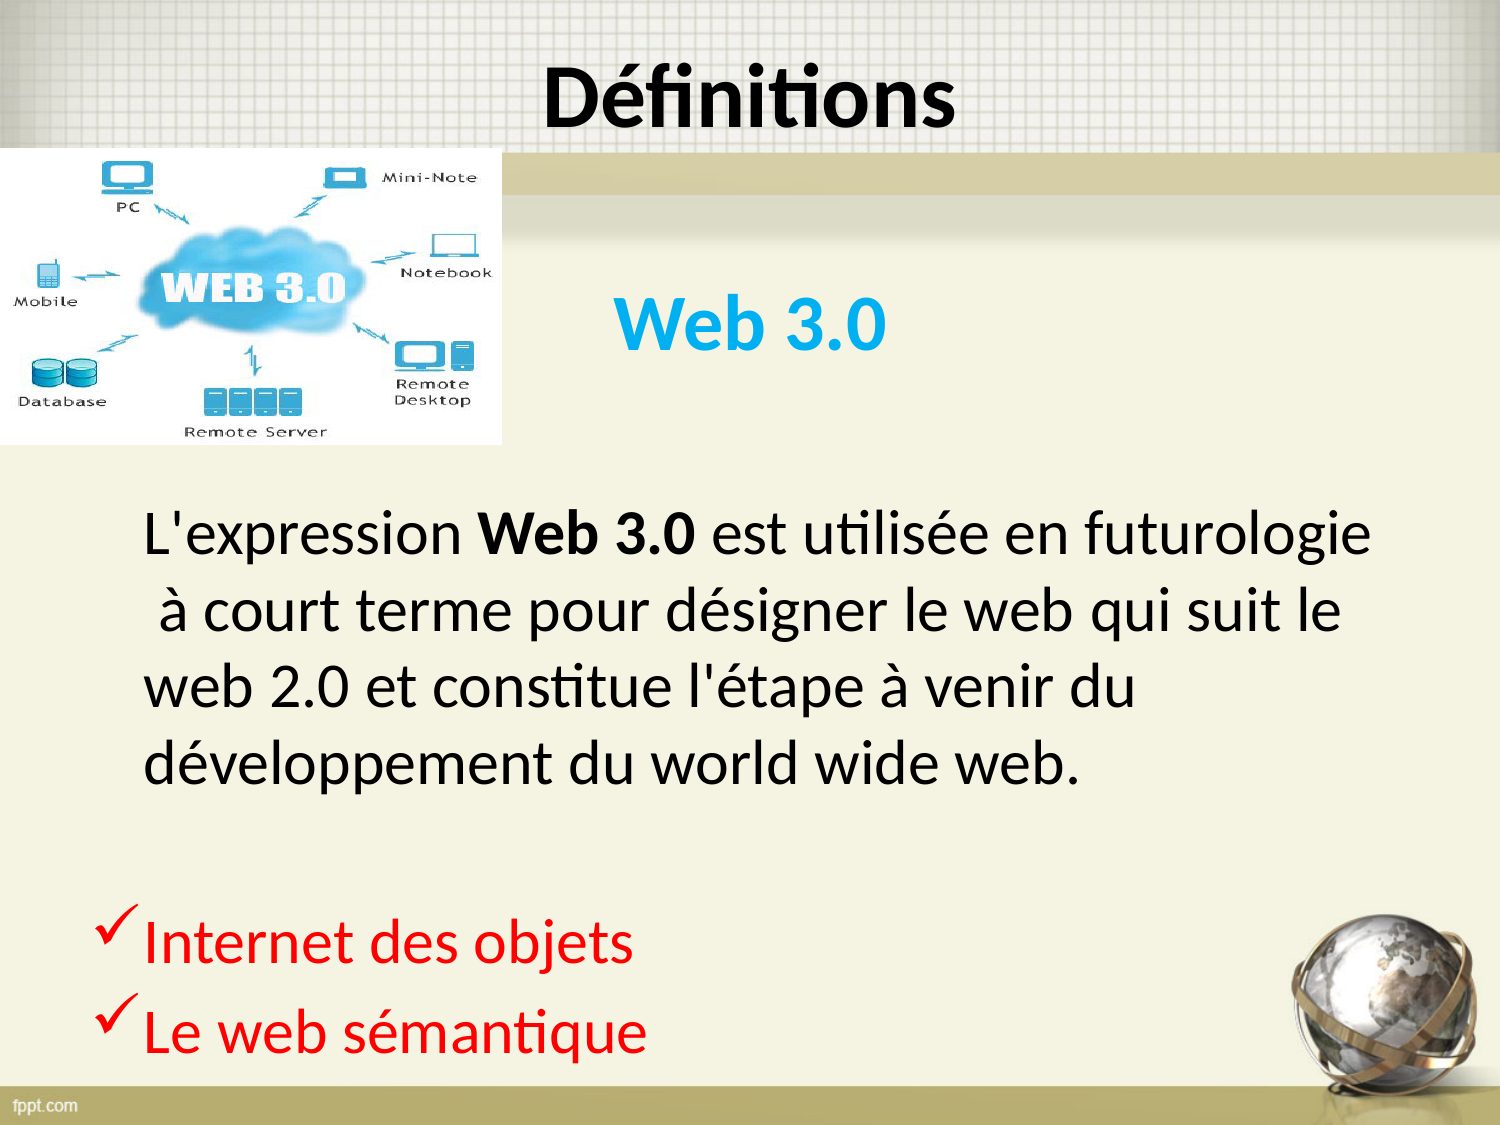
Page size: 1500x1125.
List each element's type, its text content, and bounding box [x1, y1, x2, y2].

text_box Définitions [74, 0, 1425, 185]
list Web 3.0 L'expression Web 3.0 est utilisée en futurologie à court terme pour désigner le web qui suit le web 2.0 et constitue l'étape à venir du développement du world wide web. Internet des objets Le web sémantique [75, 262, 1425, 1083]
picture [0, 0, 1500, 1125]
